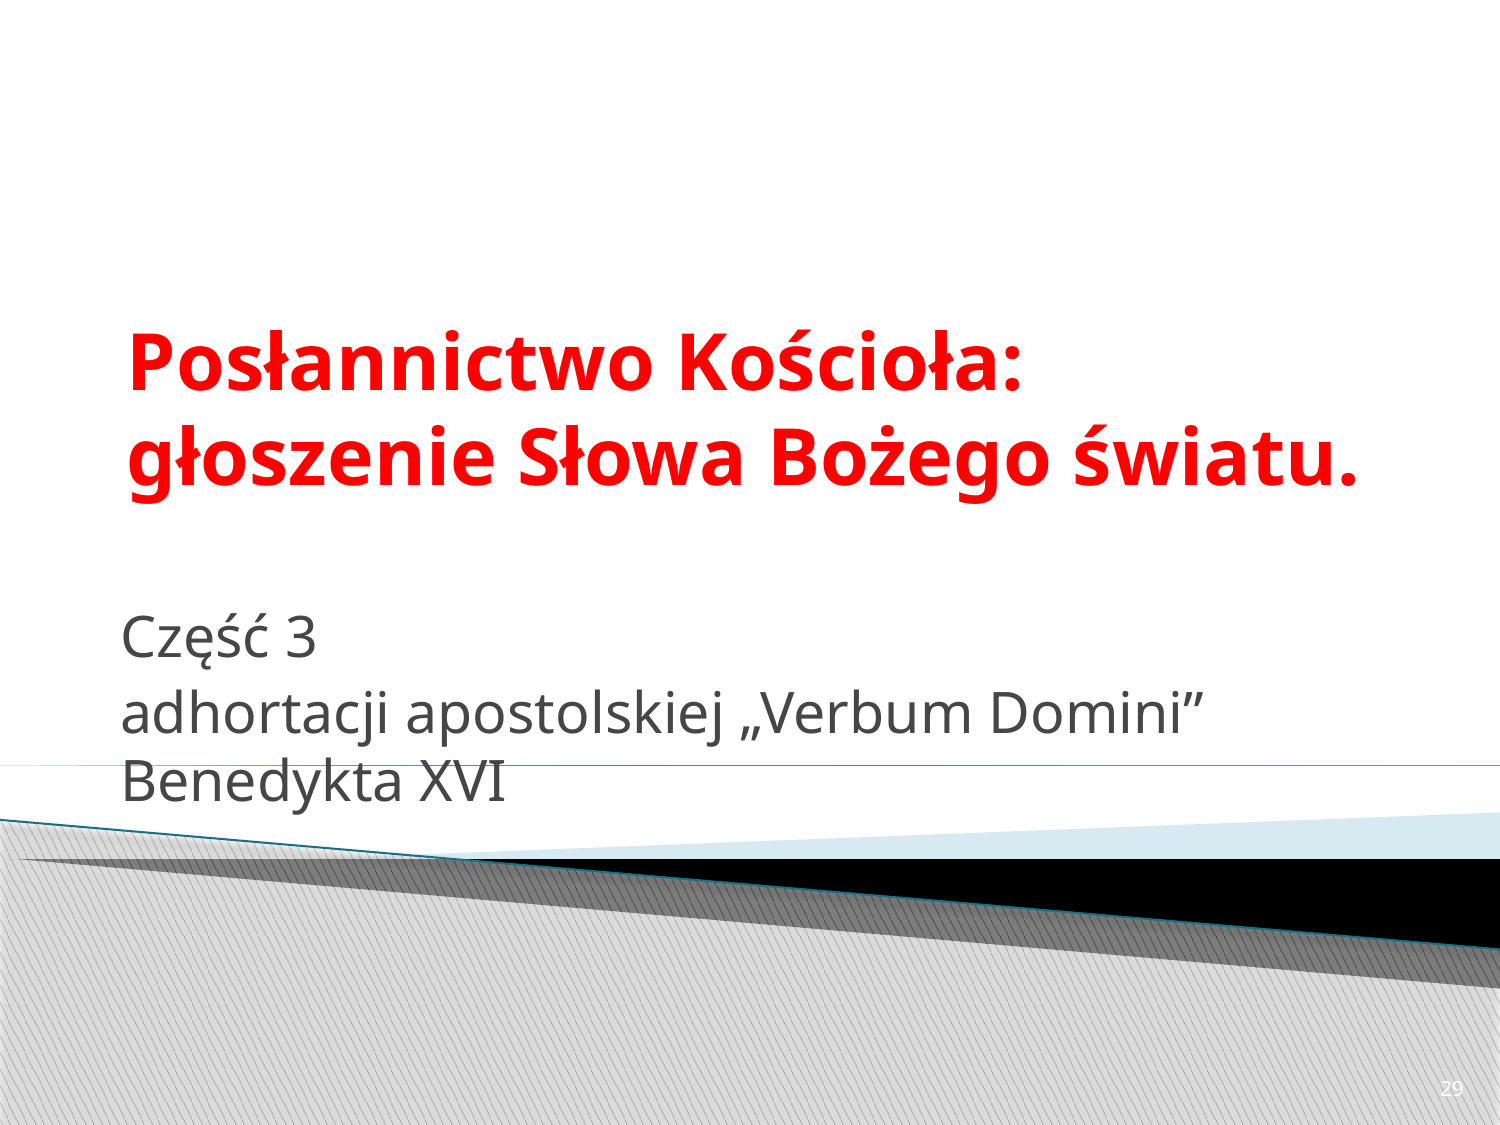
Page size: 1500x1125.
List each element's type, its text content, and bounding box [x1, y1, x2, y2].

picture [5, 859, 1500, 989]
slide_number 29 [1418, 1051, 1479, 1112]
title Posłannictwo Kościoła: głoszenie Słowa Bożego światu. [112, 208, 1388, 509]
subtitle Część 3 adhortacji apostolskiej „Verbum Domini” Benedykta XVI [112, 592, 1388, 823]
